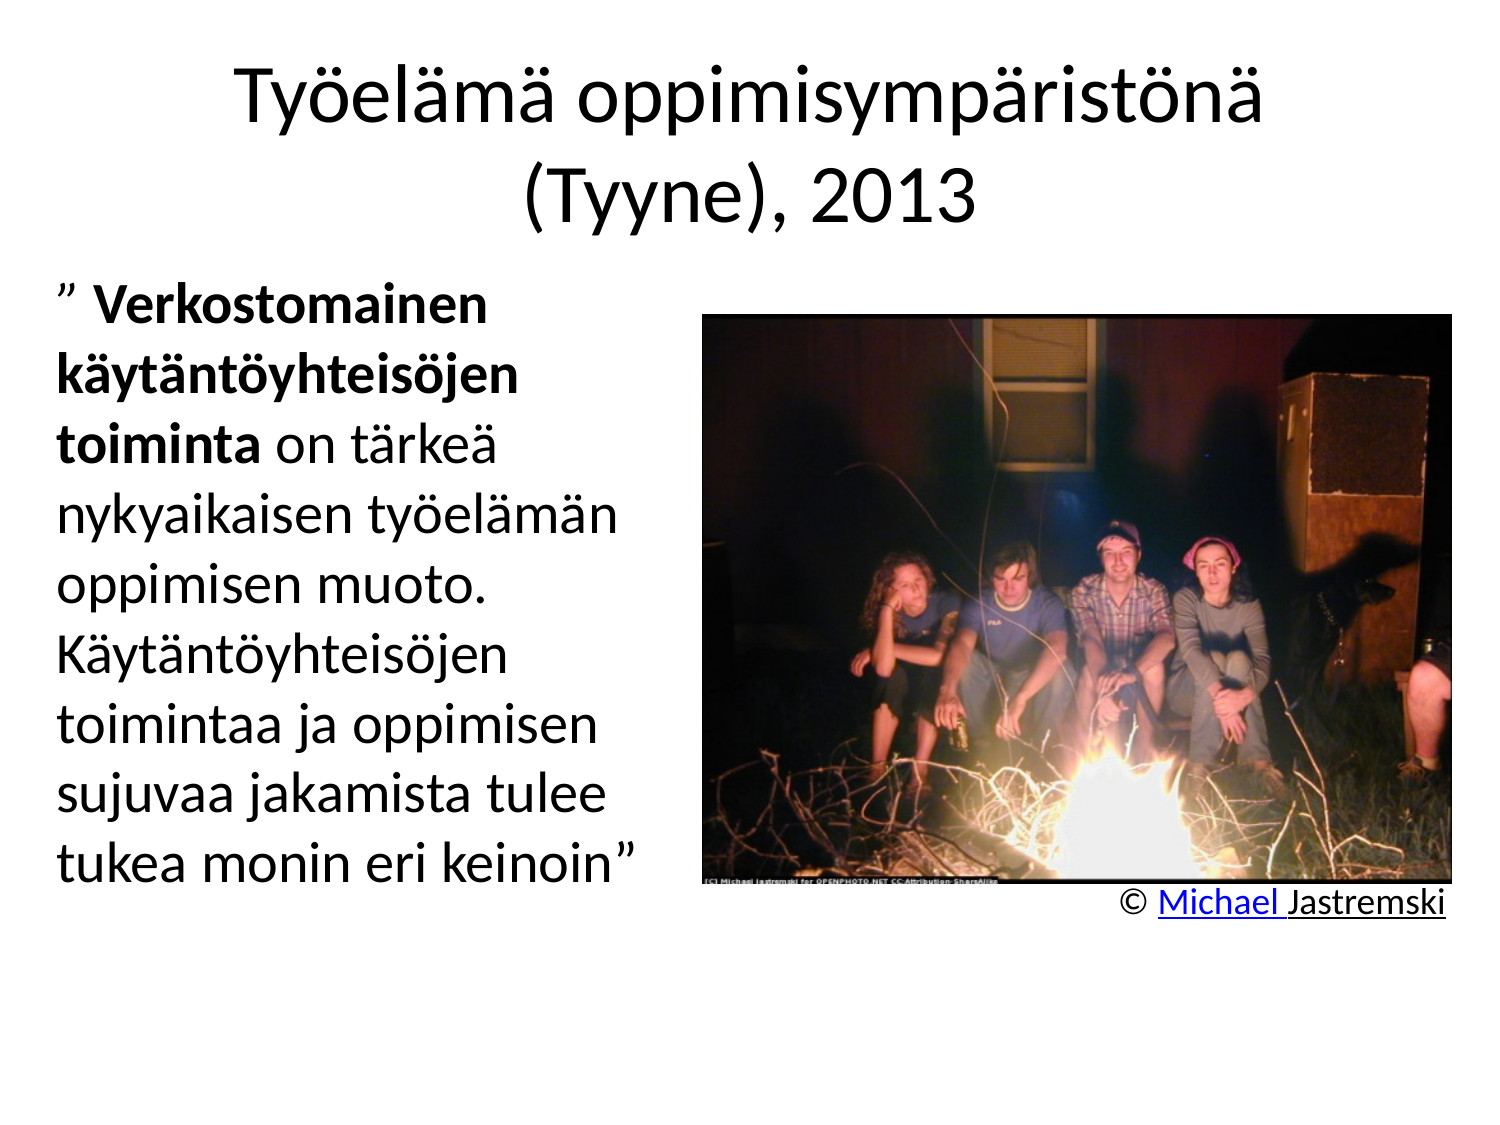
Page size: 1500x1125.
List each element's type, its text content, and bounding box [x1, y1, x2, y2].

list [702, 314, 1452, 885]
title Työelämä oppimisympäristönä (Tyyne), 2013 [75, 45, 1425, 233]
text_box © Michael Jastremski [1094, 869, 1470, 930]
list ” Verkostomainen käytäntöyhteisöjen toiminta on tärkeä nykyaikaisen työelämän oppimisen muoto. Käytäntöyhteisöjen toimintaa ja oppimisen sujuvaa jakamista tulee tukea monin eri keinoin” [41, 258, 704, 1001]
